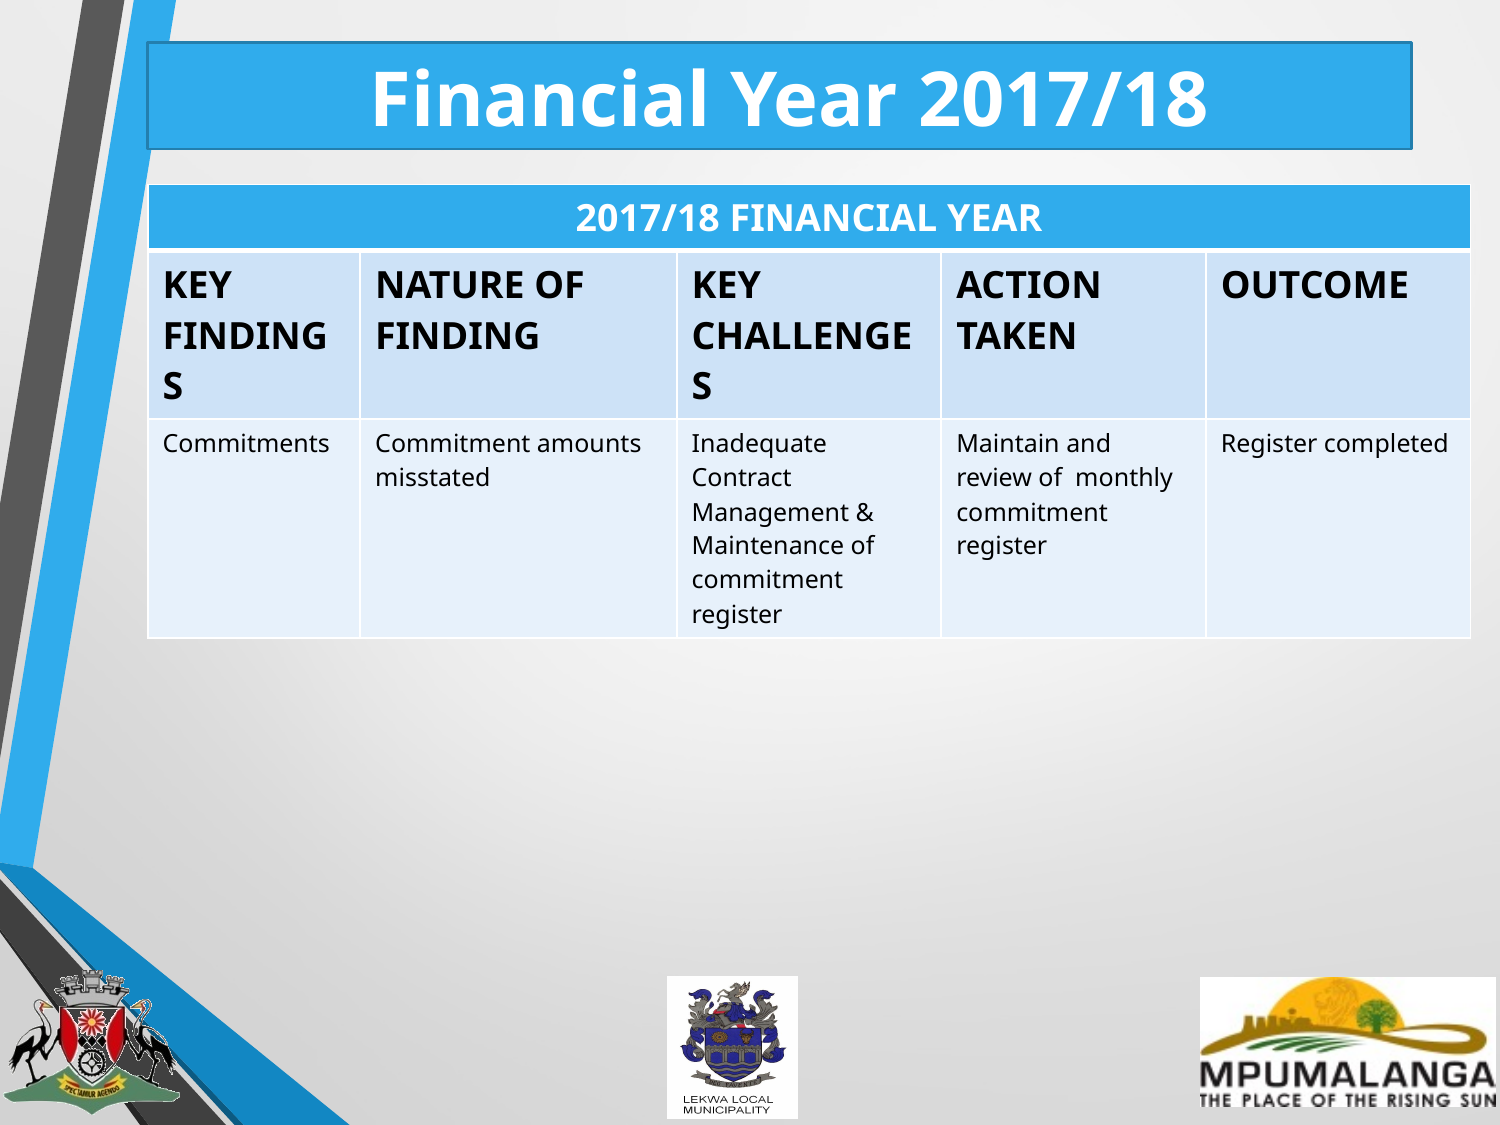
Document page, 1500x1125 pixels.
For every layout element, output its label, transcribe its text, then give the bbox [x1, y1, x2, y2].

table_cell Commitments [149, 420, 359, 637]
table_cell Commitment amounts misstated [361, 420, 676, 637]
table_cell NATURE OF FINDING [361, 253, 676, 418]
table_cell ACTION TAKEN [942, 253, 1205, 418]
picture [1199, 977, 1496, 1108]
table_cell Register completed [1207, 420, 1470, 637]
table_cell Maintain and review of monthly commitment register [942, 420, 1205, 637]
table_cell KEY FINDINGS [149, 253, 359, 418]
picture [3, 970, 180, 1115]
table_header 2017/18 FINANCIAL YEAR [149, 185, 1470, 248]
title Financial Year 2017/18 [146, 41, 1413, 150]
table_cell Inadequate Contract Management & Maintenance of commitment register [678, 420, 940, 637]
picture [666, 976, 798, 1120]
table_cell KEY CHALLENGES [678, 253, 940, 418]
table_cell OUTCOME [1207, 253, 1470, 418]
